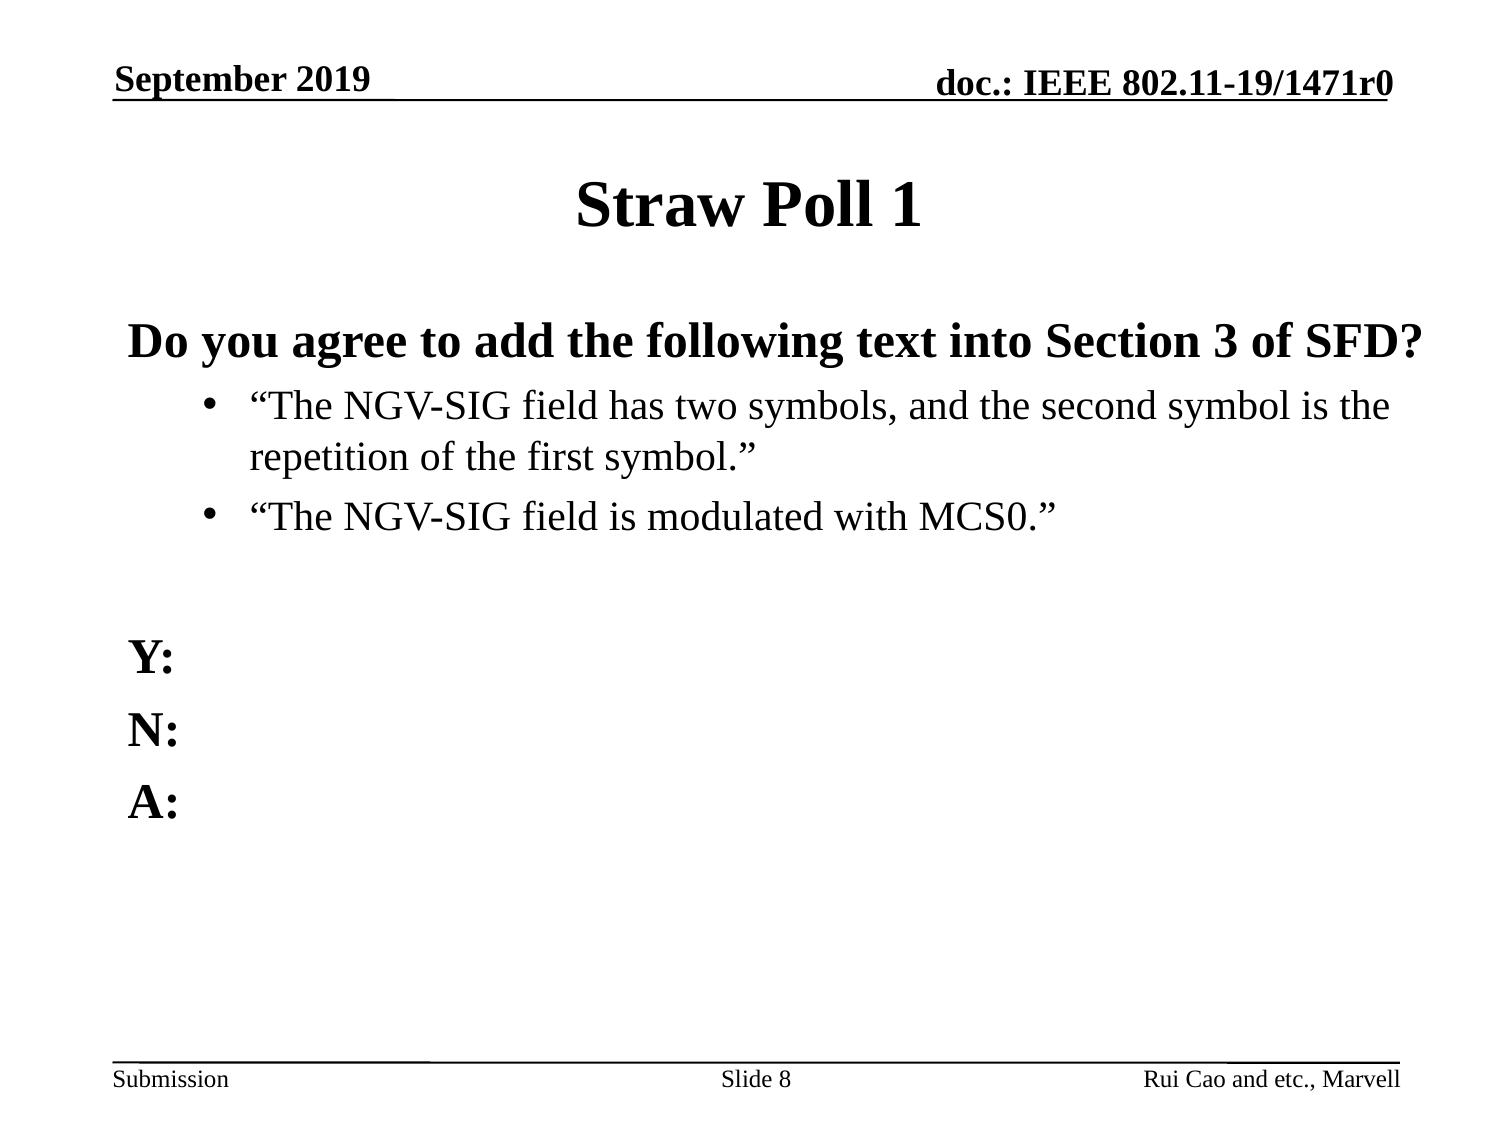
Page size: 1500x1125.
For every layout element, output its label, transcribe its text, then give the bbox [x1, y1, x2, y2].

title Straw Poll 1 [112, 112, 1388, 288]
list Do you agree to add the following text into Section 3 of SFD? “The NGV-SIG field has two symbols, and the second symbol is the repetition of the first symbol.” “The NGV-SIG field is modulated with MCS0.” Y: N: A: [112, 299, 1451, 976]
footer Rui Cao and etc., Marvell [878, 1061, 1402, 1093]
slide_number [114, 54, 423, 100]
slide_number Slide 8 [712, 1061, 800, 1123]
